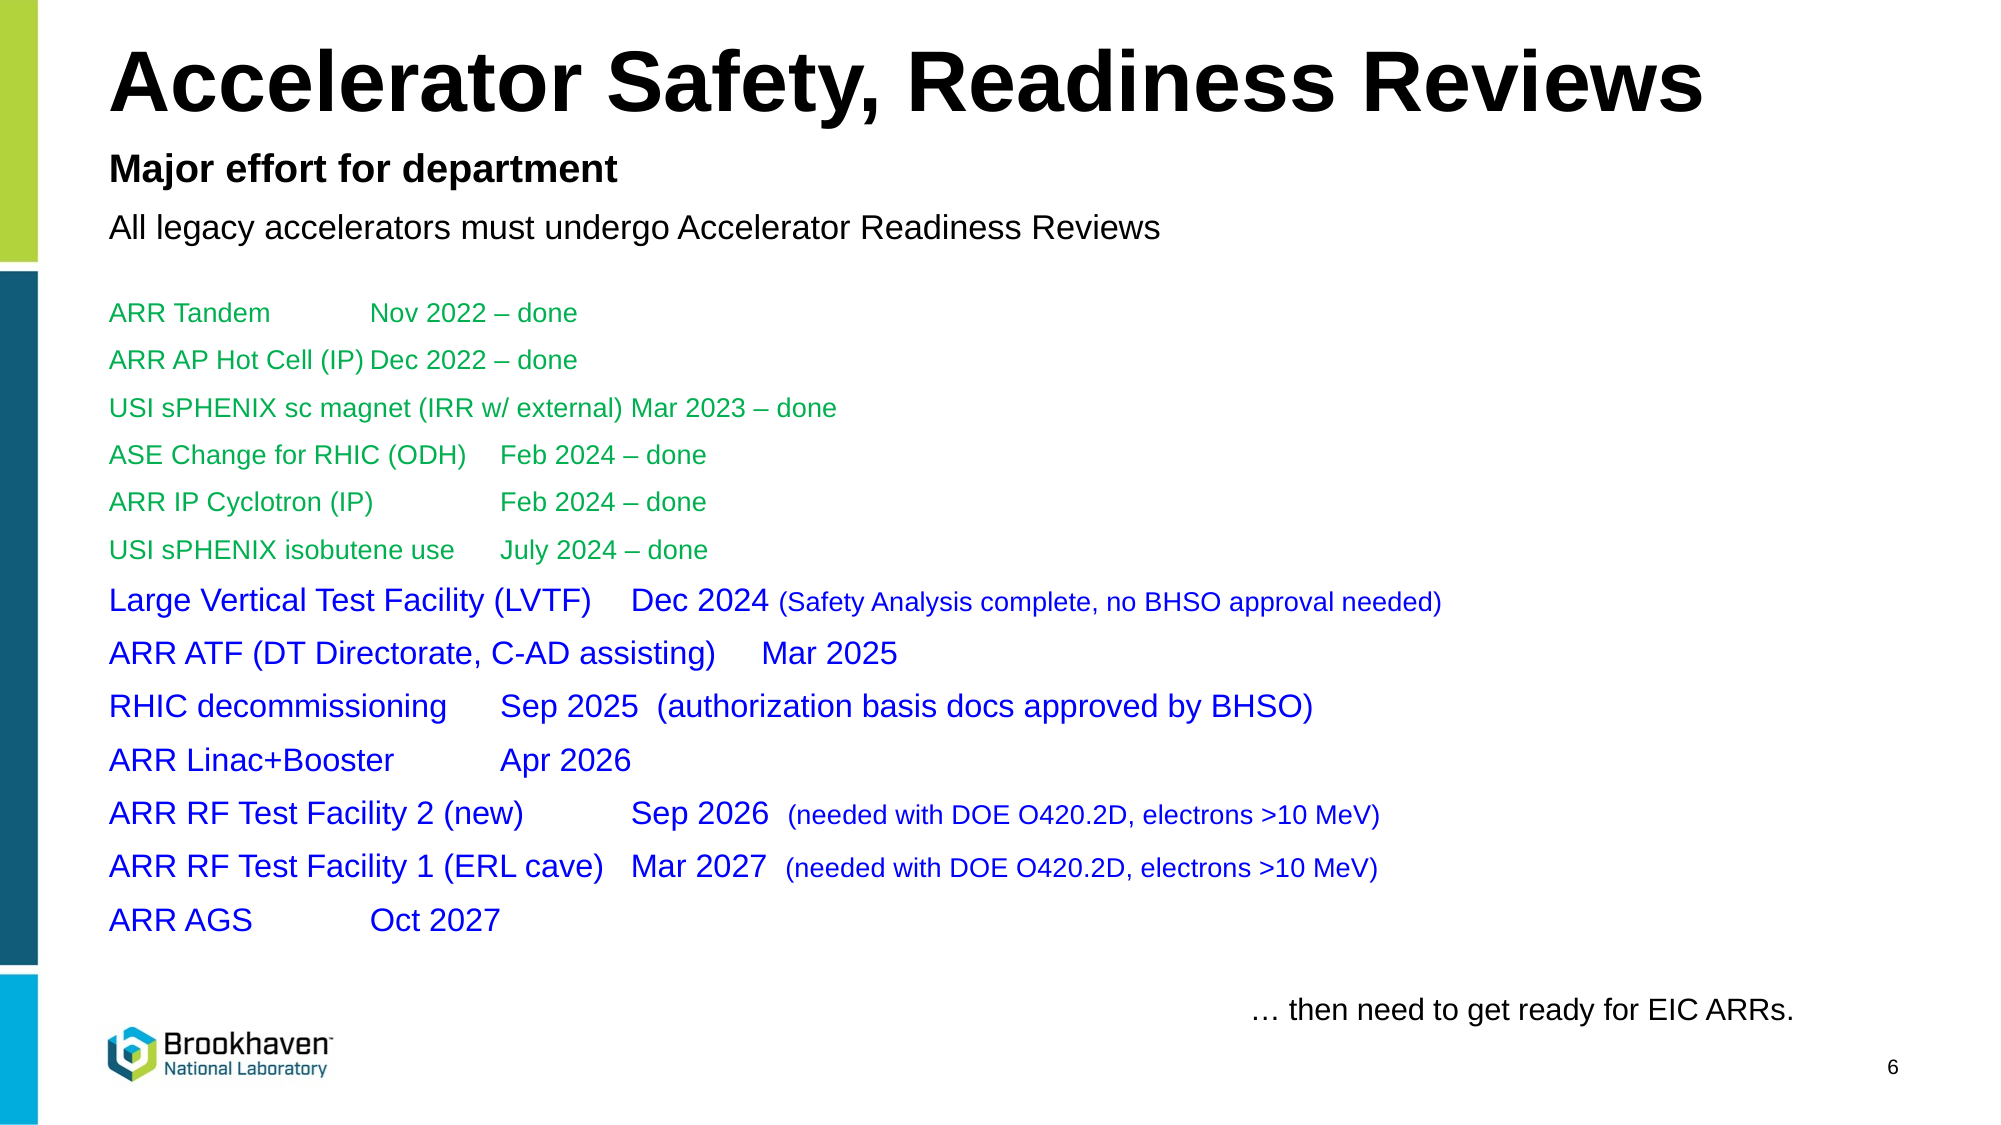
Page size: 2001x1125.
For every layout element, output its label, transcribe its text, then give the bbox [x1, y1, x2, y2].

list Major effort for department All legacy accelerators must undergo Accelerator Readiness Reviews ARR Tandem Nov 2022 – done ARR AP Hot Cell (IP) Dec 2022 – done USI sPHENIX sc magnet (IRR w/ external) Mar 2023 – done ASE Change for RHIC (ODH) Feb 2024 – done ARR IP Cyclotron (IP) Feb 2024 – done USI sPHENIX isobutene use July 2024 – done Large Vertical Test Facility (LVTF) Dec 2024 (Safety Analysis complete, no BHSO approval needed) ARR ATF (DT Directorate, C-AD assisting) Mar 2025 RHIC decommissioning Sep 2025 (authorization basis docs approved by BHSO) ARR Linac+Booster Apr 2026 ARR RF Test Facility 2 (new) Sep 2026 (needed with DOE O420.2D, electrons >10 MeV) ARR RF Test Facility 1 (ERL cave) Mar 2027 (needed with DOE O420.2D, electrons >10 MeV) ARR AGS Oct 2027 … then need to get ready for EIC ARRs. [93, 141, 1956, 1037]
picture [0, 0, 2001, 1125]
title Accelerator Safety, Readiness Reviews [93, 28, 1907, 138]
slide_number 6 [1835, 1036, 1907, 1097]
